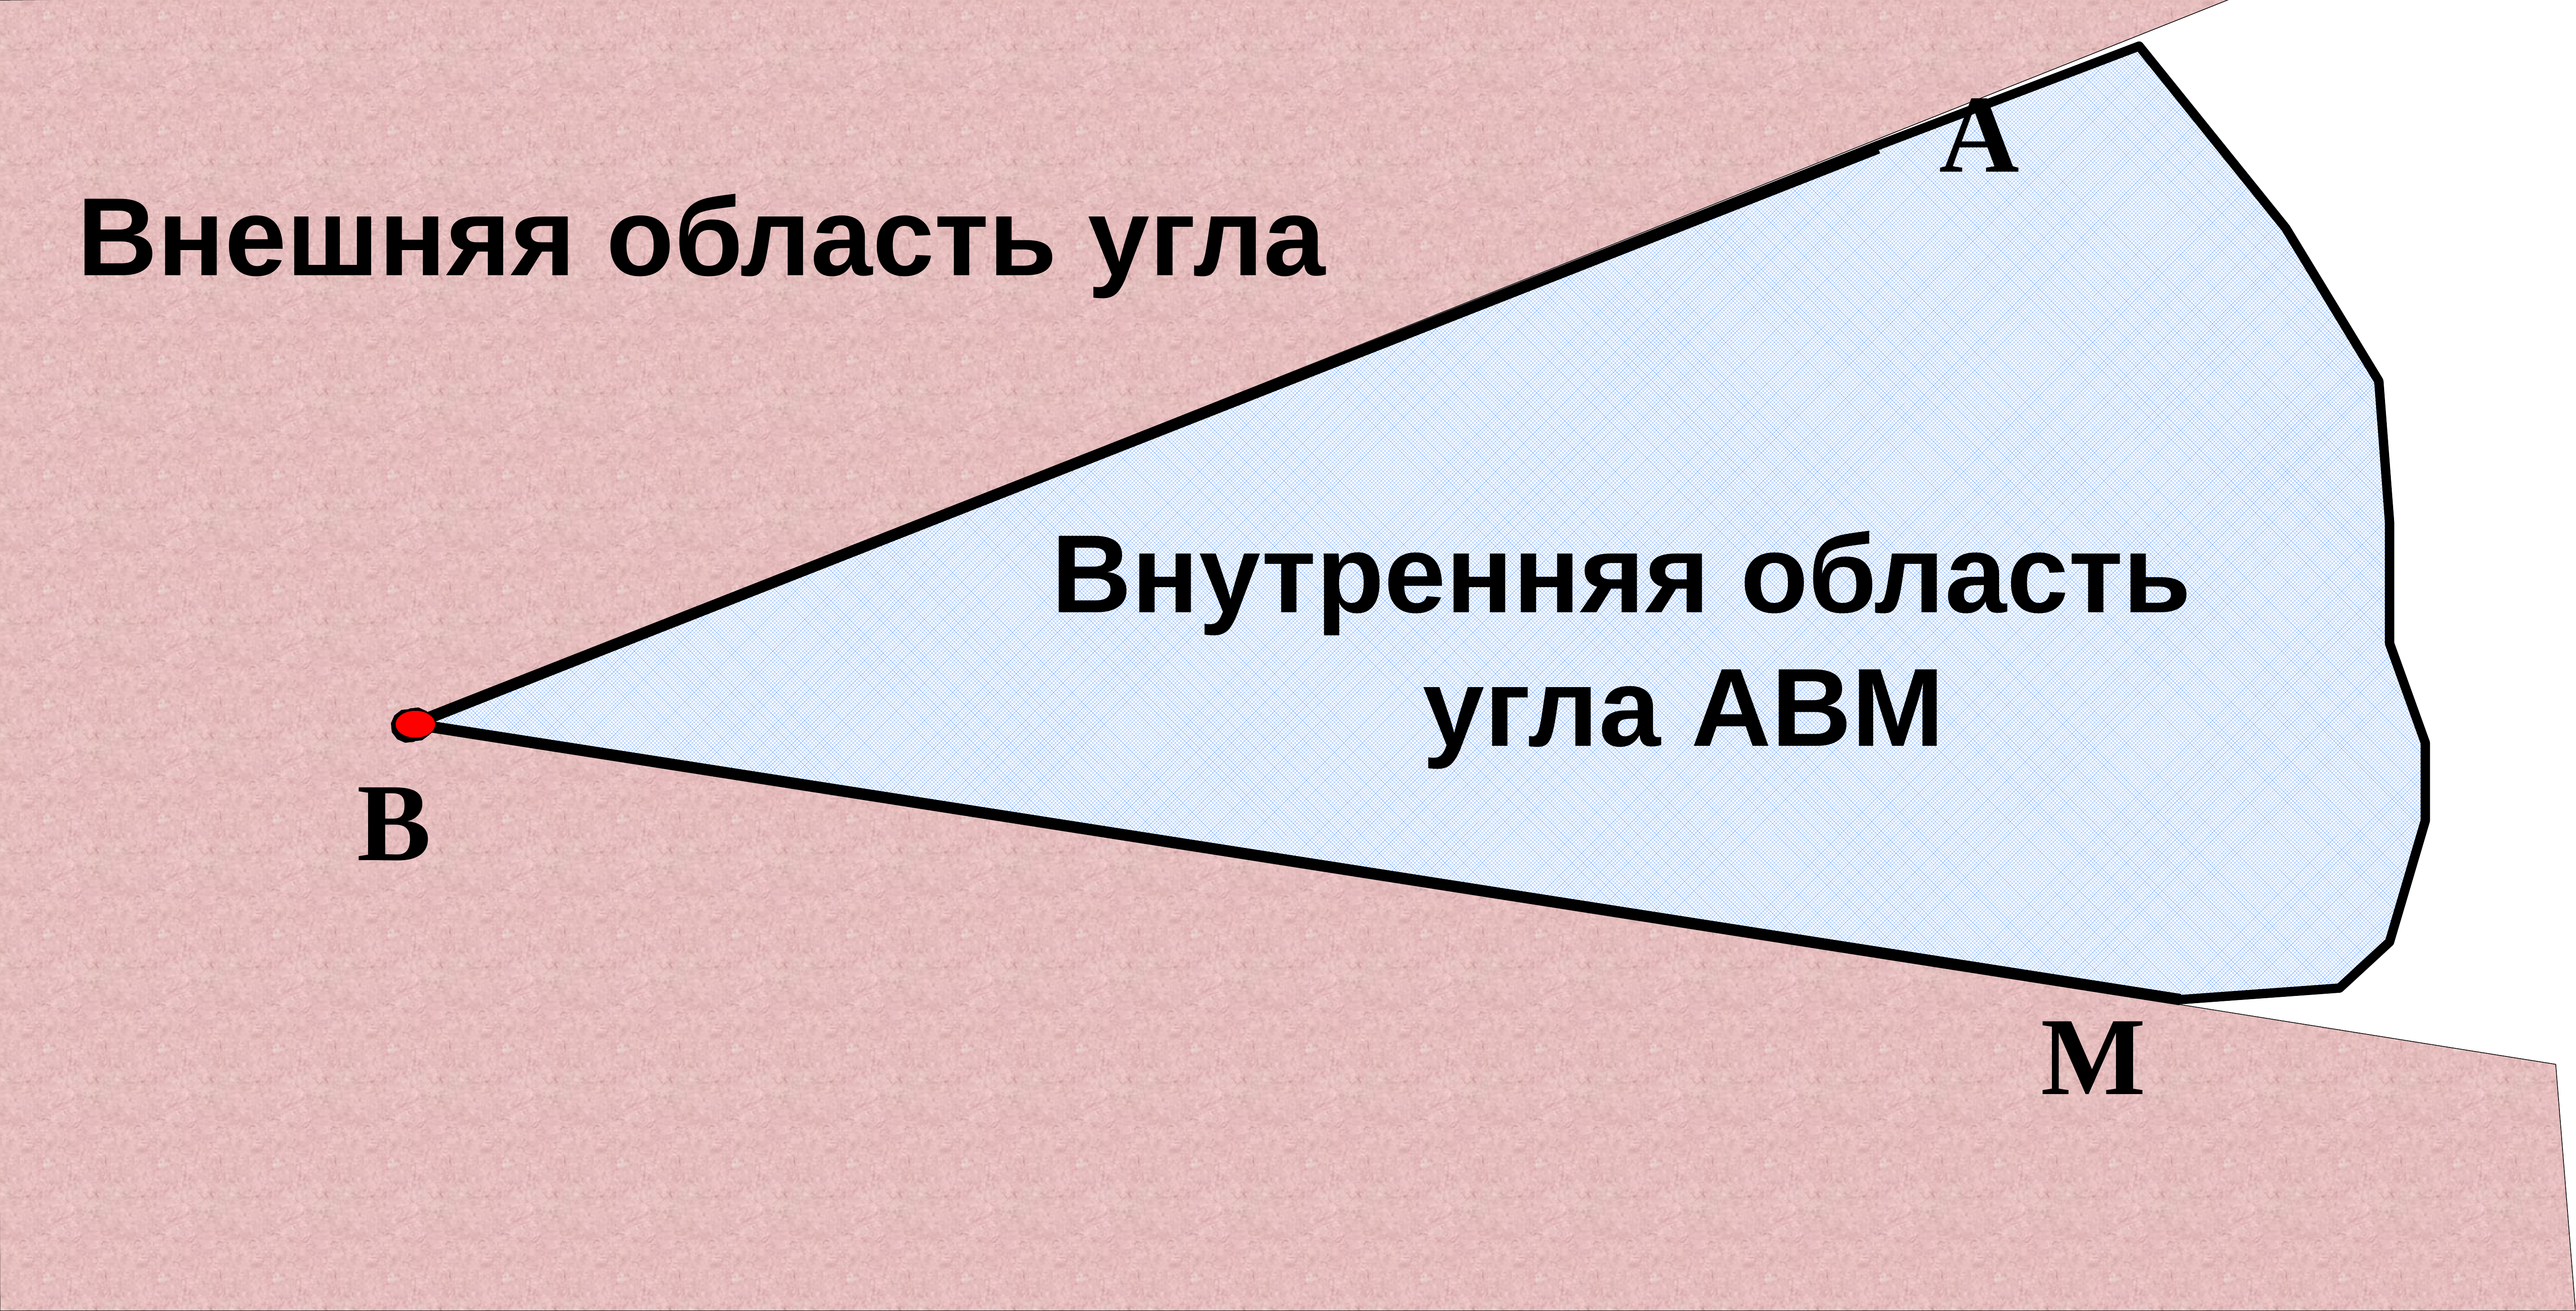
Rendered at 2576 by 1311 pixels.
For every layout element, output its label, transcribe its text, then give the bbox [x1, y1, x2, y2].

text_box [395, 710, 2181, 1000]
text_box А [1917, 50, 2042, 205]
text_box Внешняя область угла [55, 153, 1349, 309]
text_box [0, 0, 2576, 1311]
text_box М [2018, 1005, 2168, 1128]
text_box В [335, 738, 392, 894]
text_box Внутренняя область угла АВМ [1029, 490, 2246, 779]
text_box [455, 46, 2425, 999]
